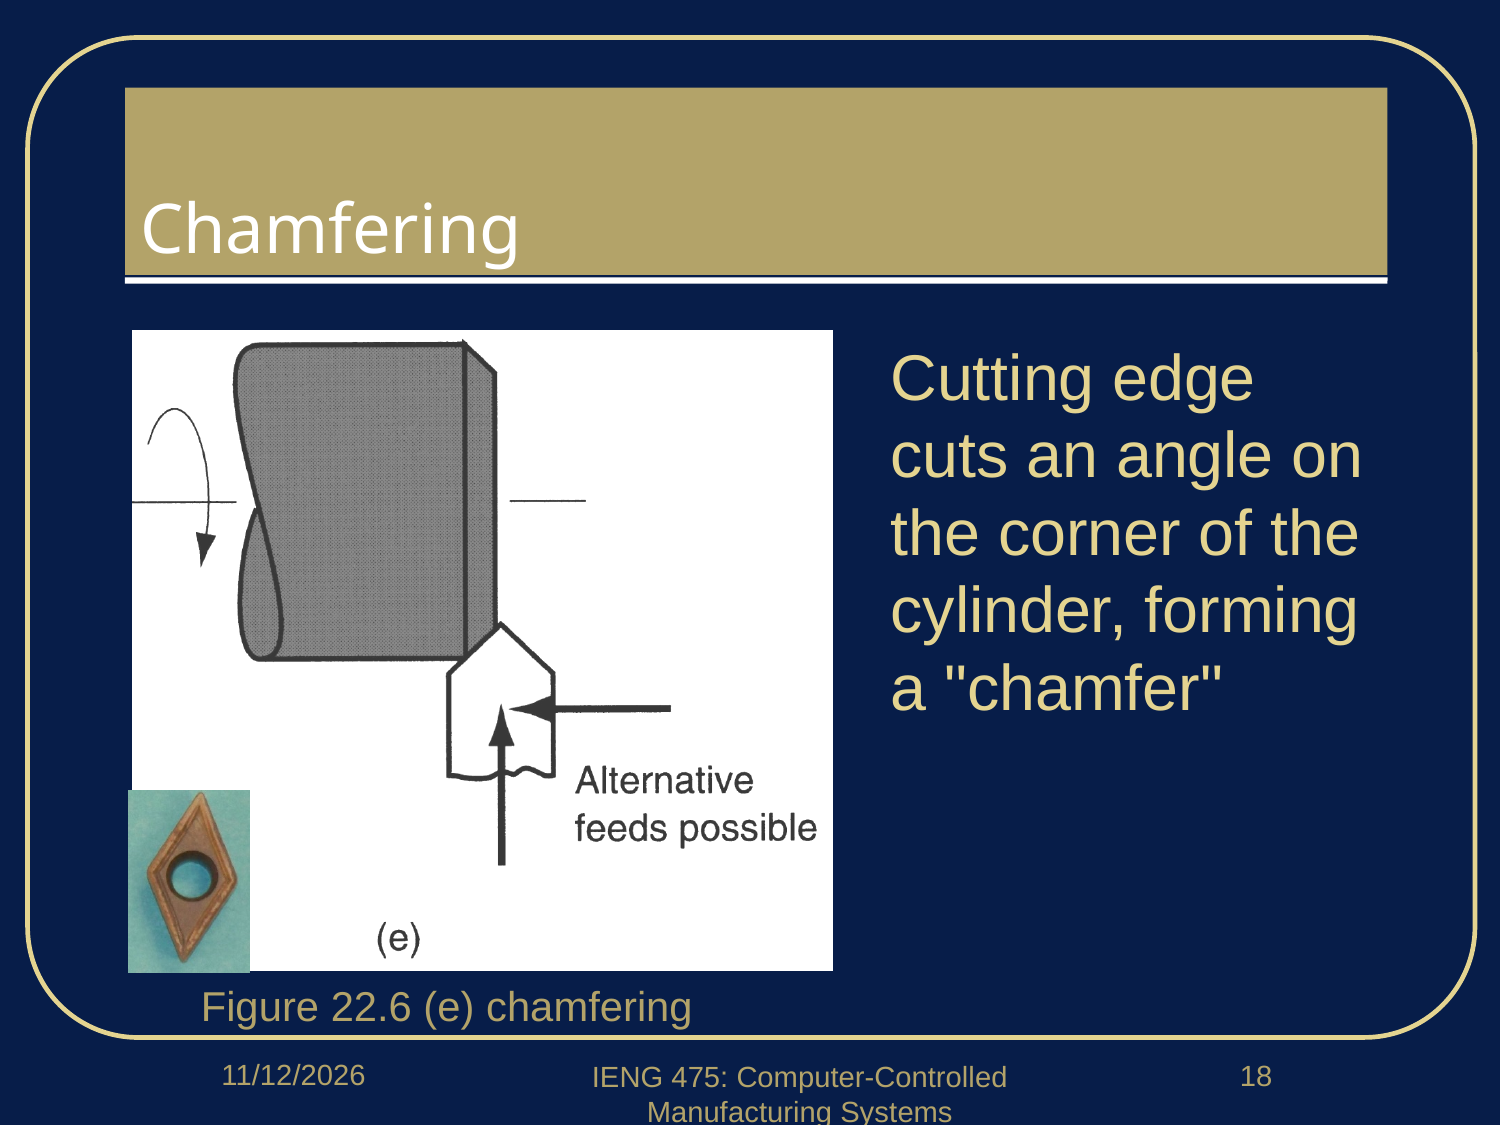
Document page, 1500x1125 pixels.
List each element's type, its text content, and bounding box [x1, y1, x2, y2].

picture [128, 330, 834, 973]
title Chamfering [125, 87, 1388, 275]
text_box Figure 22.6 (e) chamfering [186, 979, 774, 1037]
footer IENG 475: Computer-Controlled Manufacturing Systems [537, 1050, 1063, 1125]
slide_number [124, 1048, 463, 1124]
list Cutting edge cuts an angle on the corner of the cylinder, forming a "chamfer" [830, 328, 1397, 724]
slide_number 18 [1124, 1049, 1388, 1125]
